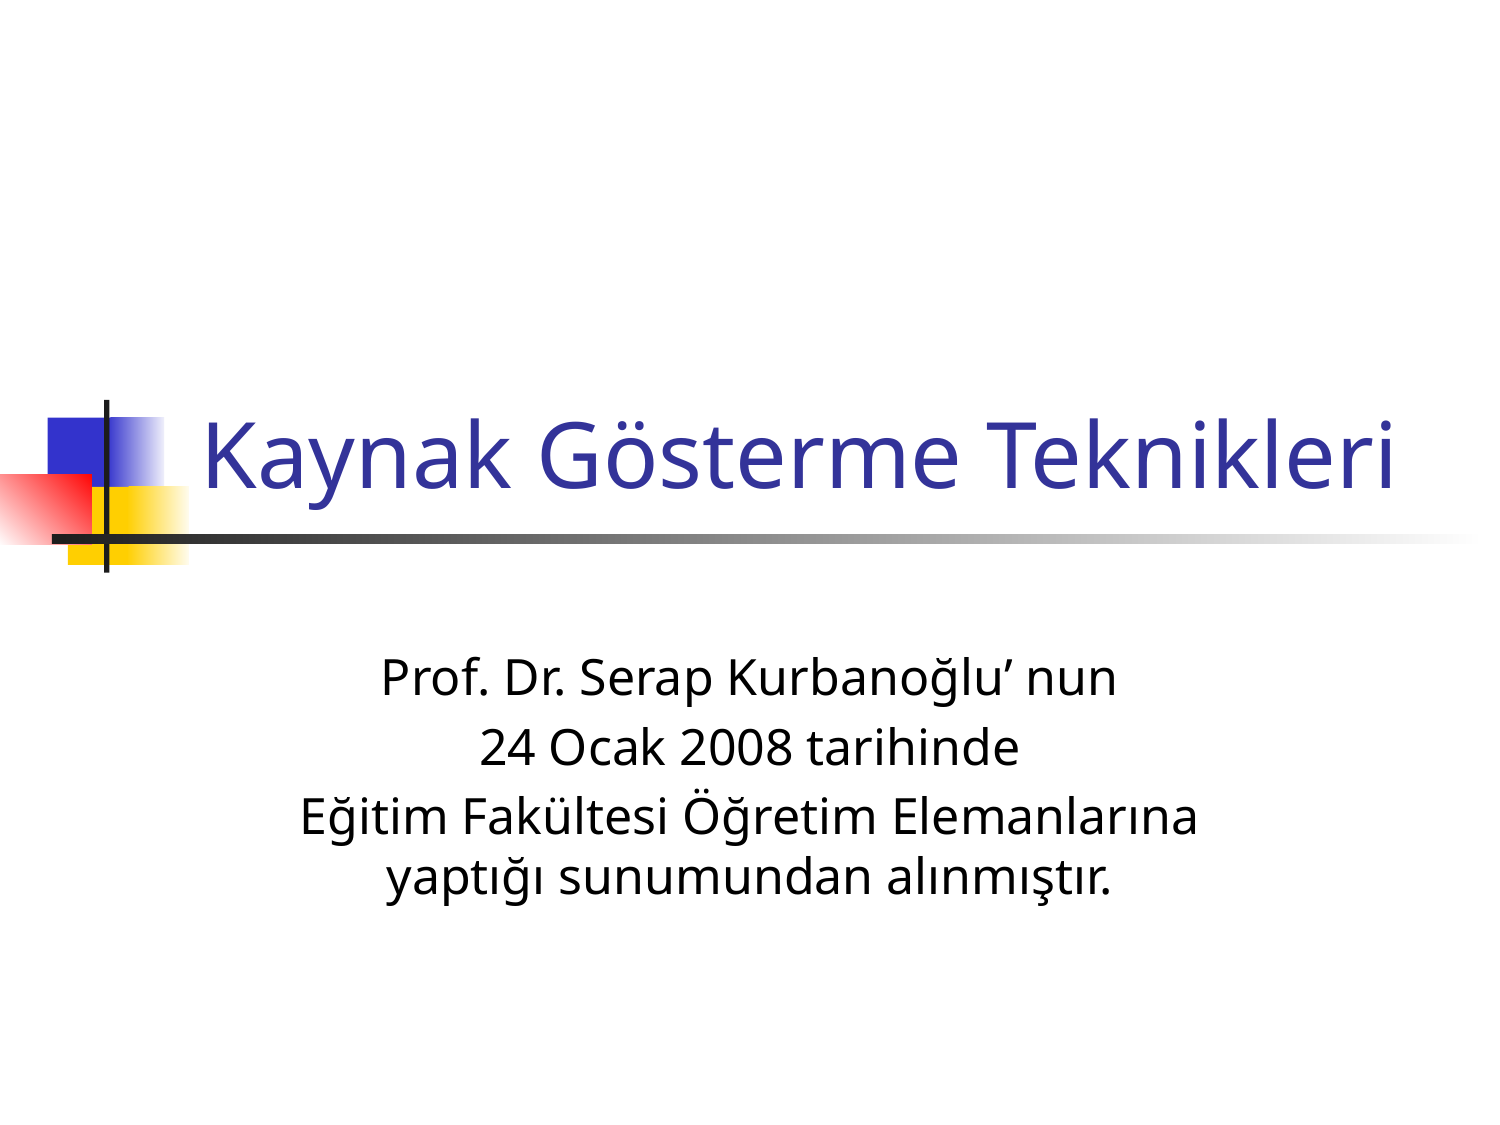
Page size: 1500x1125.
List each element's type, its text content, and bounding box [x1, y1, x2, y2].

title Kaynak Gösterme Teknikleri [162, 275, 1438, 515]
subtitle Prof. Dr. Serap Kurbanoğlu’ nun 24 Ocak 2008 tarihinde Eğitim Fakültesi Öğretim Elemanlarına yaptığı sunumundan alınmıştır. [225, 637, 1275, 925]
